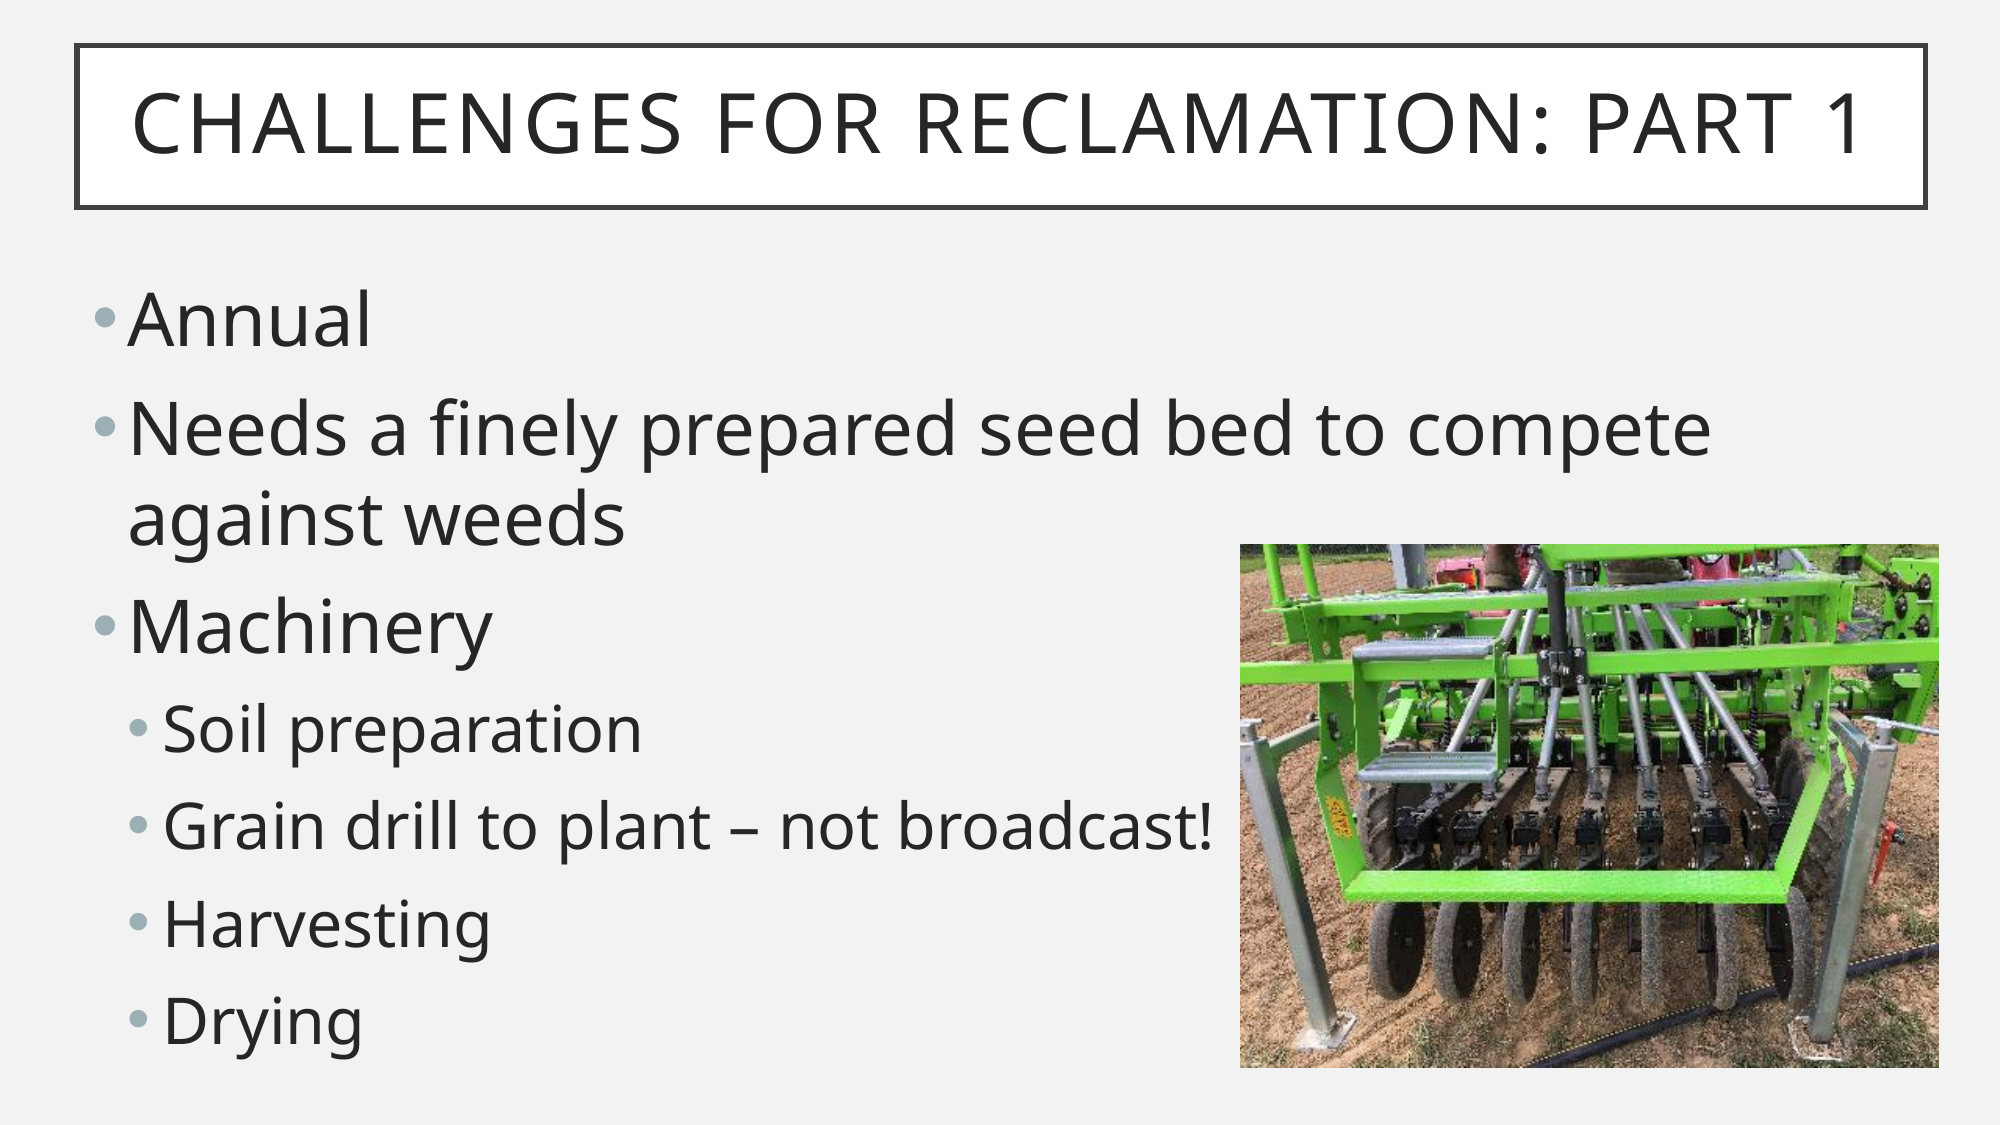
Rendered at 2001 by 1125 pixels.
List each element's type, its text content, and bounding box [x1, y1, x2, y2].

title Challenges for reclamation: Part 1 [74, 43, 1928, 210]
list Annual Needs a finely prepared seed bed to compete against weeds Machinery Soil preparation Grain drill to plant – not broadcast! Harvesting Drying [77, 264, 1838, 1068]
picture [1240, 544, 1939, 1068]
